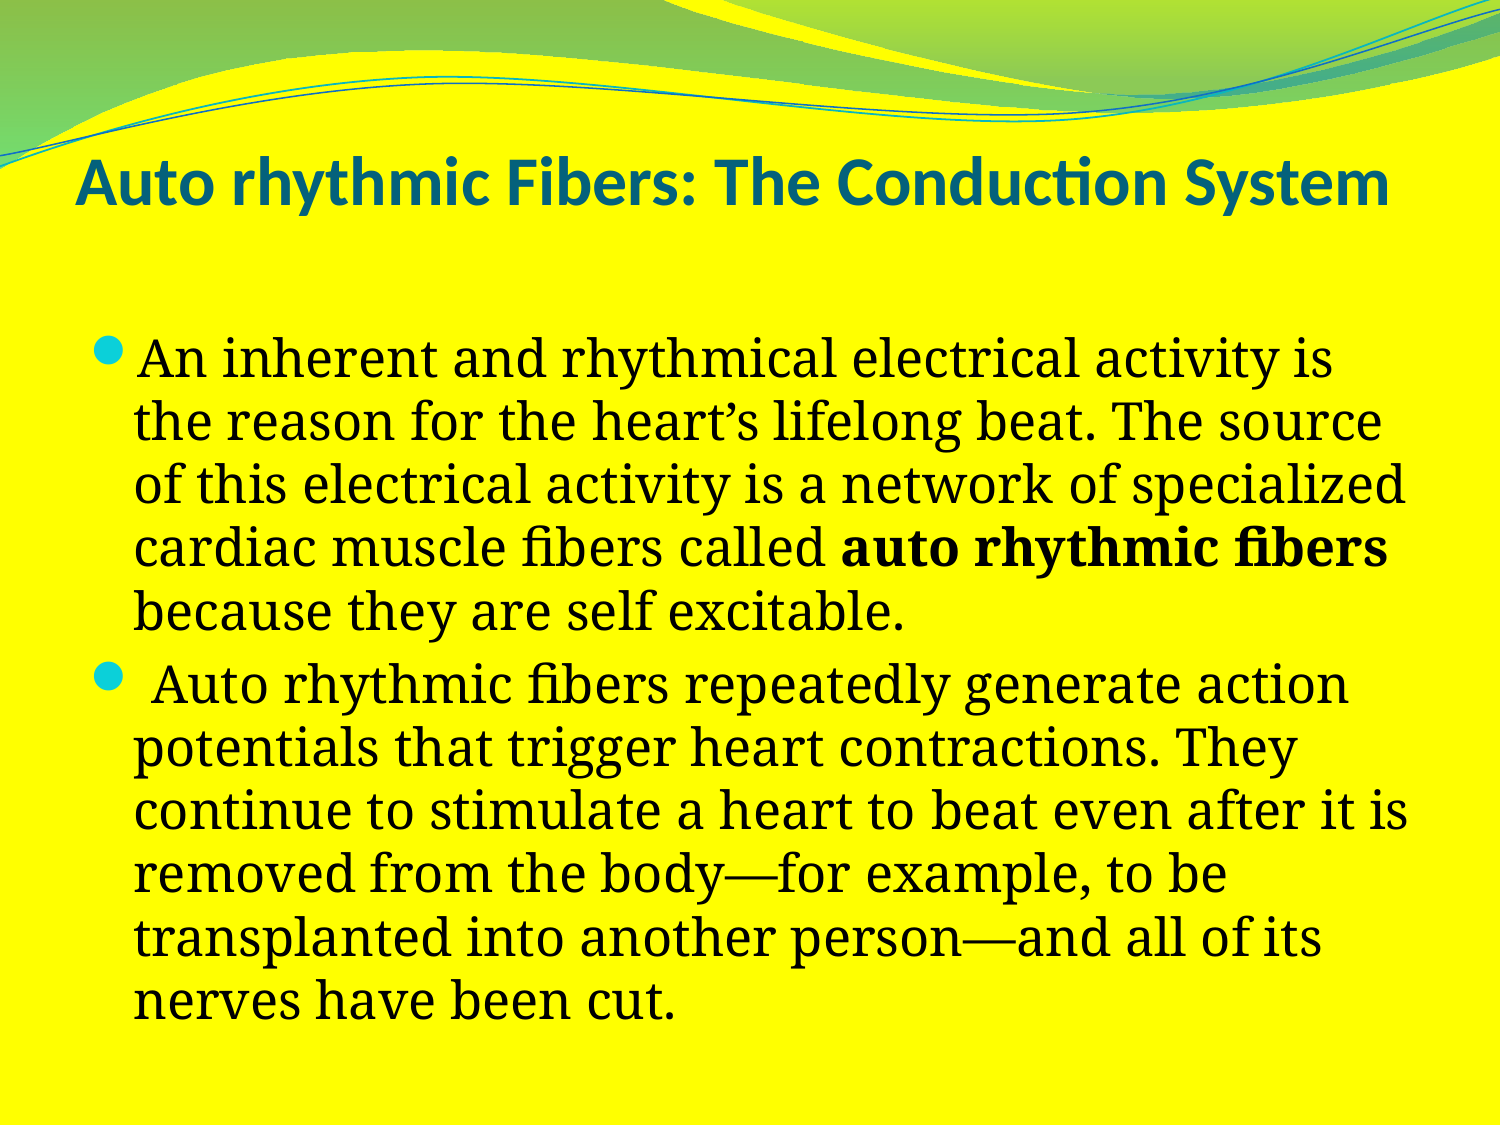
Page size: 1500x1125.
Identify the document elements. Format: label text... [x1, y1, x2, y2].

title Auto rhythmic Fibers: The Conduction System [75, 115, 1425, 303]
list An inherent and rhythmical electrical activity is the reason for the heart’s lifelong beat. The source of this electrical activity is a network of specialized cardiac muscle fibers called auto rhythmic fibers because they are self excitable. Auto rhythmic fibers repeatedly generate action potentials that trigger heart contractions. They continue to stimulate a heart to beat even after it is removed from the body—for example, to be transplanted into another person—and all of its nerves have been cut. [75, 317, 1425, 1038]
